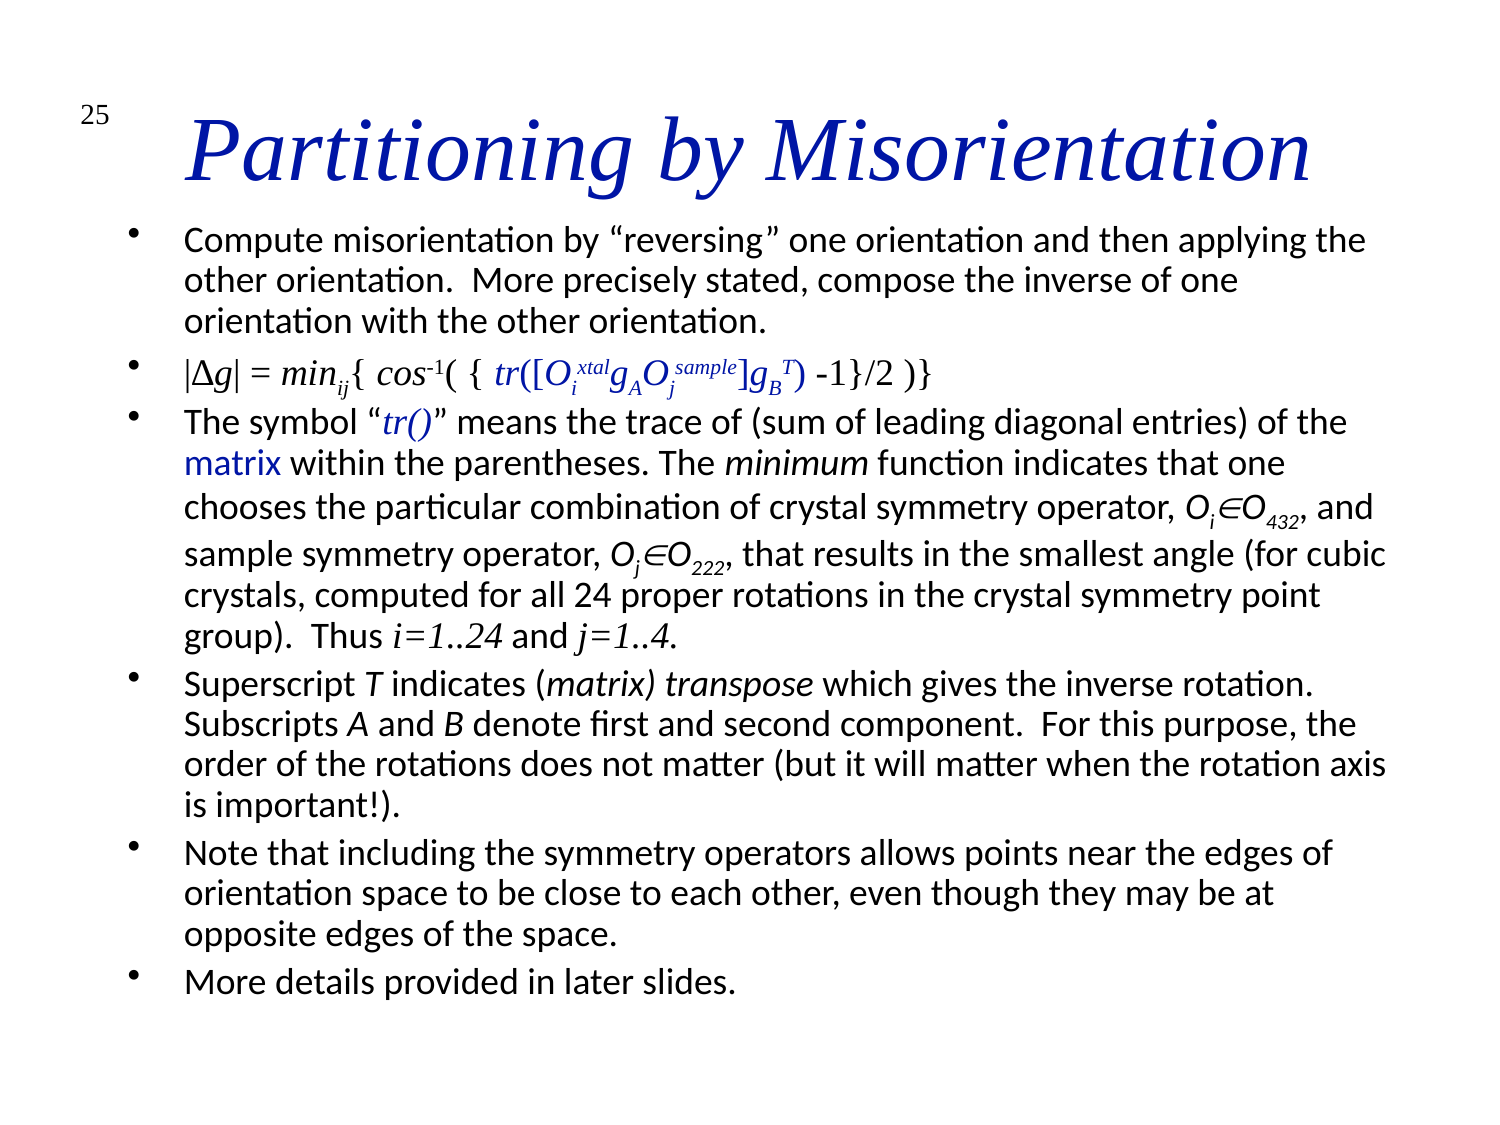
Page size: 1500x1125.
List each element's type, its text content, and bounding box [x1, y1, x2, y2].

slide_number 25 [37, 87, 112, 163]
title Partitioning by Misorientation [112, 49, 1388, 212]
list Compute misorientation by “reversing” one orientation and then applying the other orientation. More precisely stated, compose the inverse of one orientation with the other orientation. |∆g| = minij{ cos-1( { tr([OixtalgAOjsample]gBT) -1}/2 )} The symbol “tr()” means the trace of (sum of leading diagonal entries) of the matrix within the parentheses. The minimum function indicates that one chooses the particular combination of crystal symmetry operator, OiO432, and sample symmetry operator, OjO222, that results in the smallest angle (for cubic crystals, computed for all 24 proper rotations in the crystal symmetry point group). Thus i=1..24 and j=1..4. Superscript T indicates (matrix) transpose which gives the inverse rotation. Subscripts A and B denote first and second component. For this purpose, the order of the rotations does not matter (but it will matter when the rotation axis is important!). Note that including the symmetry operators allows points near the edges of orientation space to be close to each other, even though they may be at opposite edges of the space. More details provided in later slides. [112, 212, 1413, 1051]
